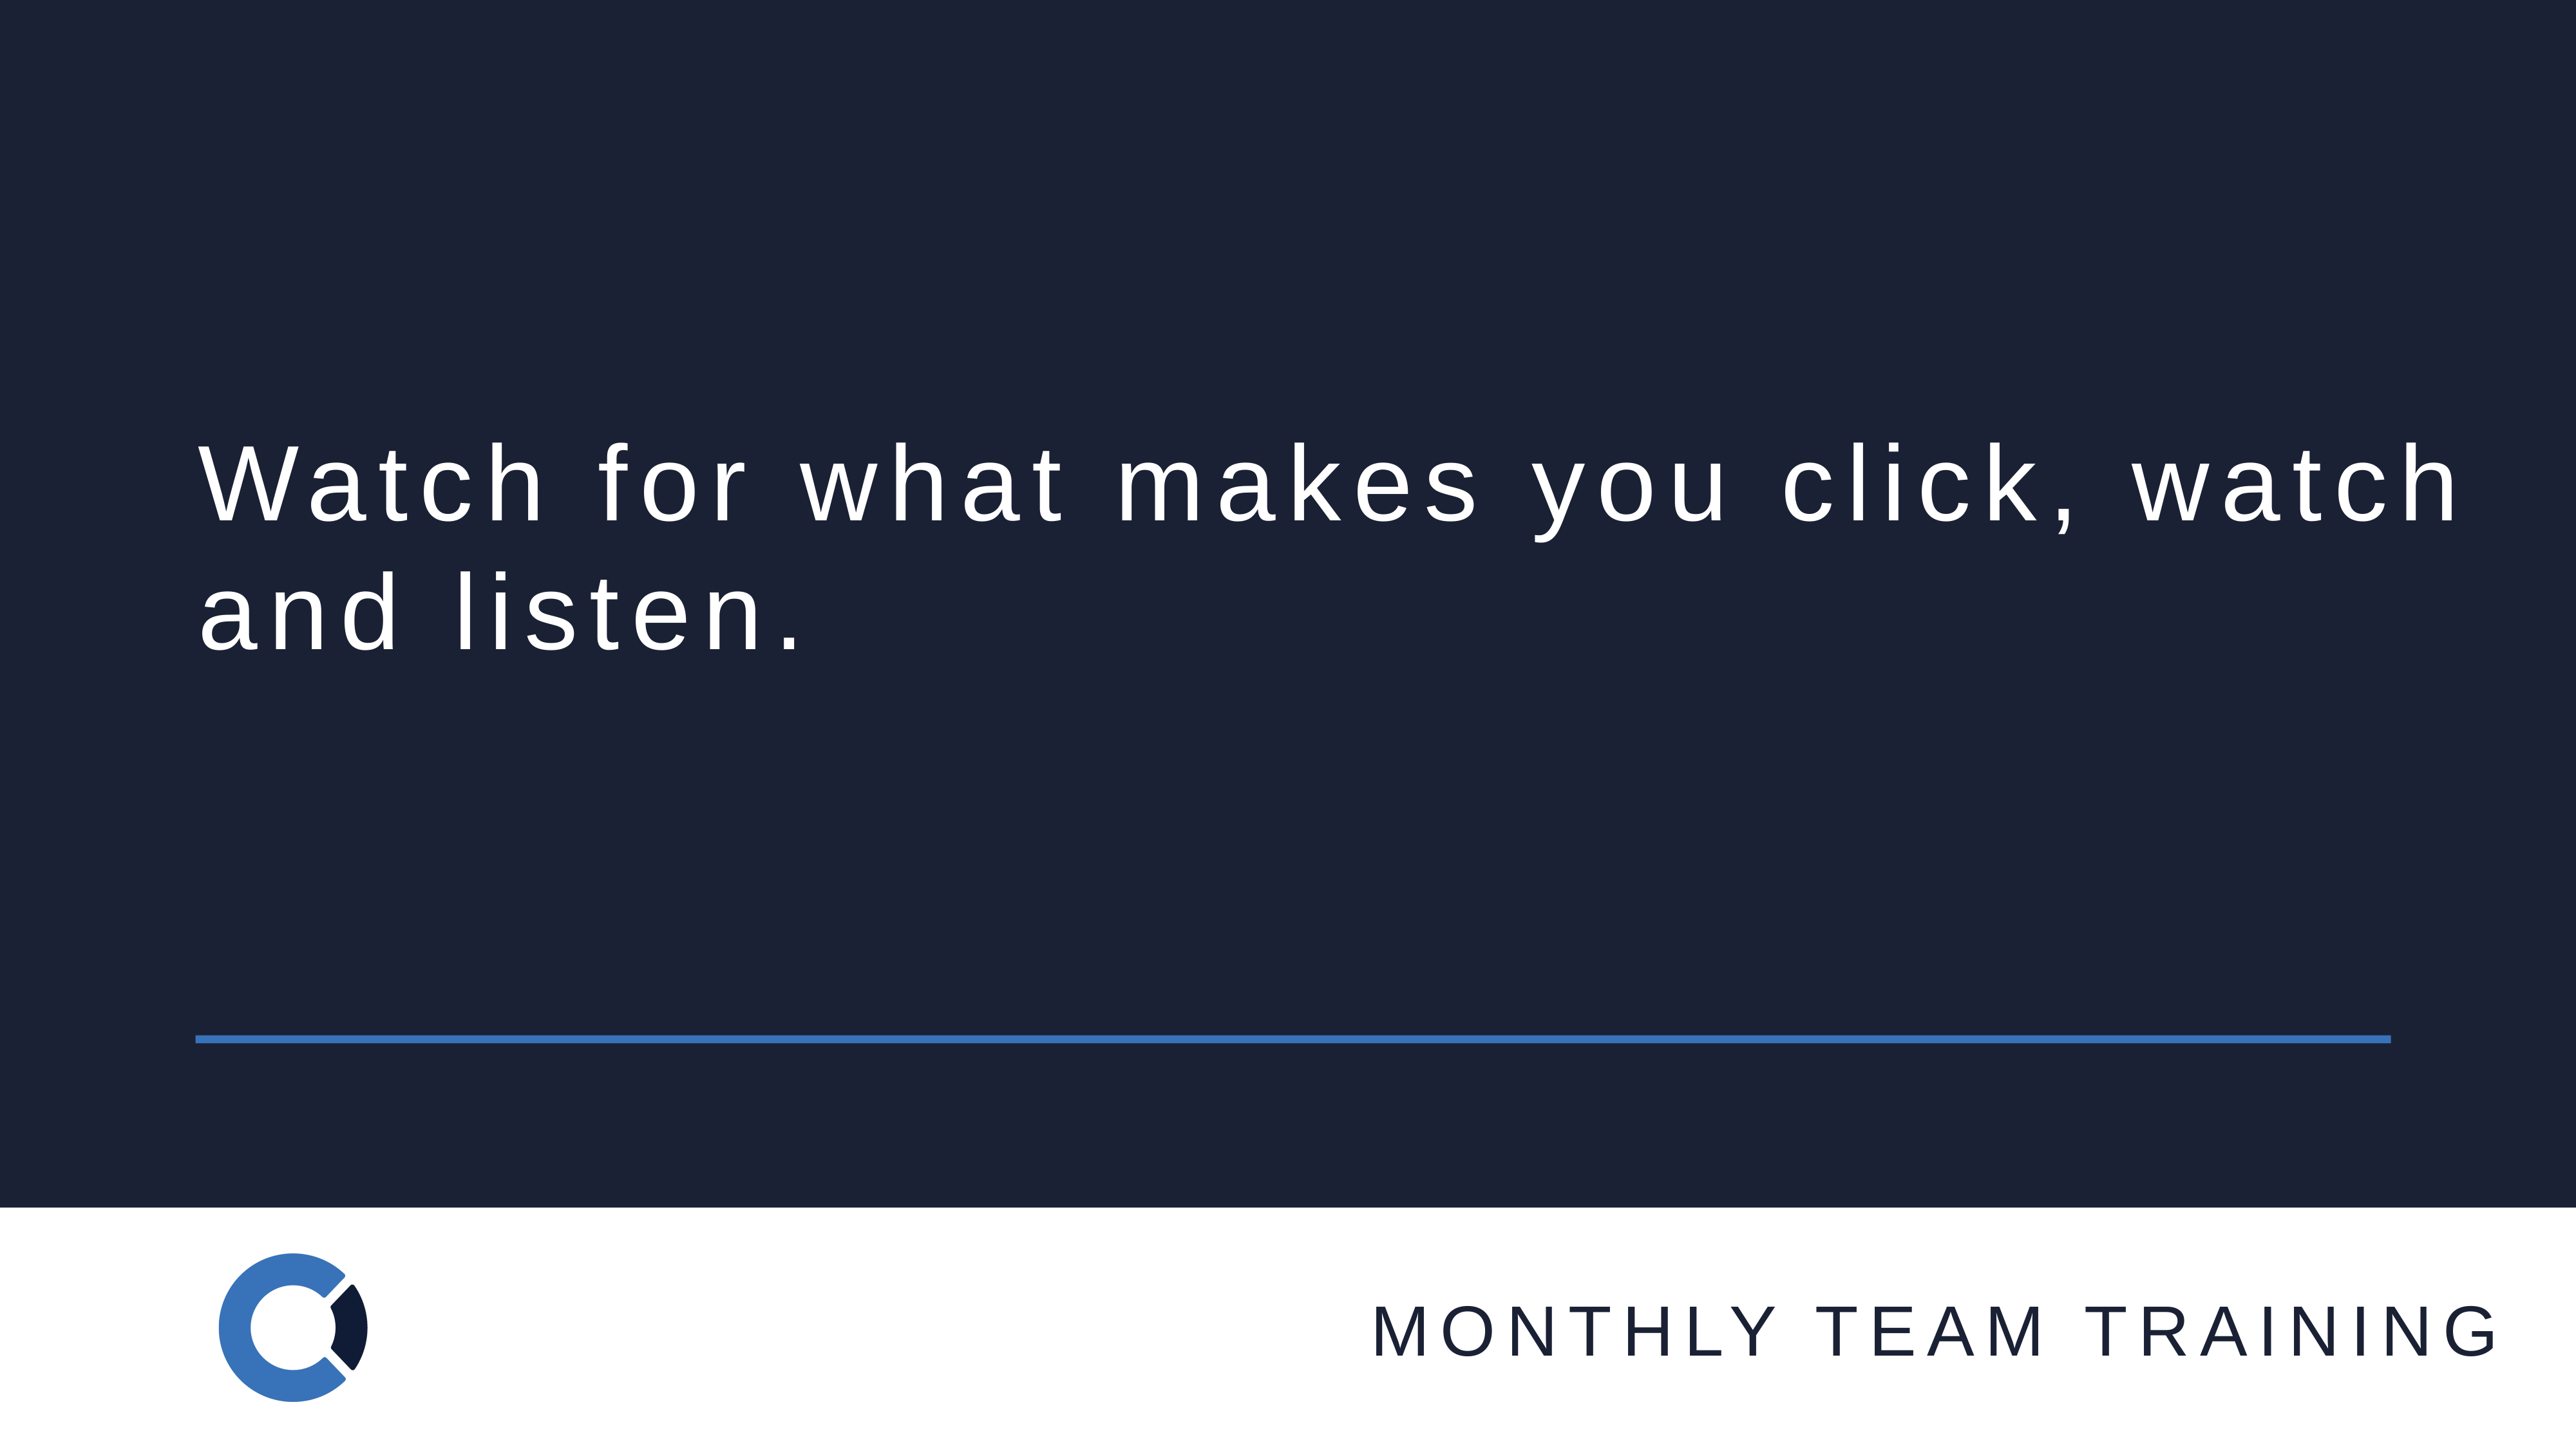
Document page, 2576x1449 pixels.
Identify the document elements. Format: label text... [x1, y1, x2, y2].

text_box [0, 0, 2576, 1208]
text_box Watch for what makes you click, watch and listen. [190, 19, 2519, 679]
text_box [195, 1035, 2391, 1043]
picture [195, 1232, 387, 1423]
text_box MONTHLY TEAM TRAINING [1363, 1277, 2508, 1378]
